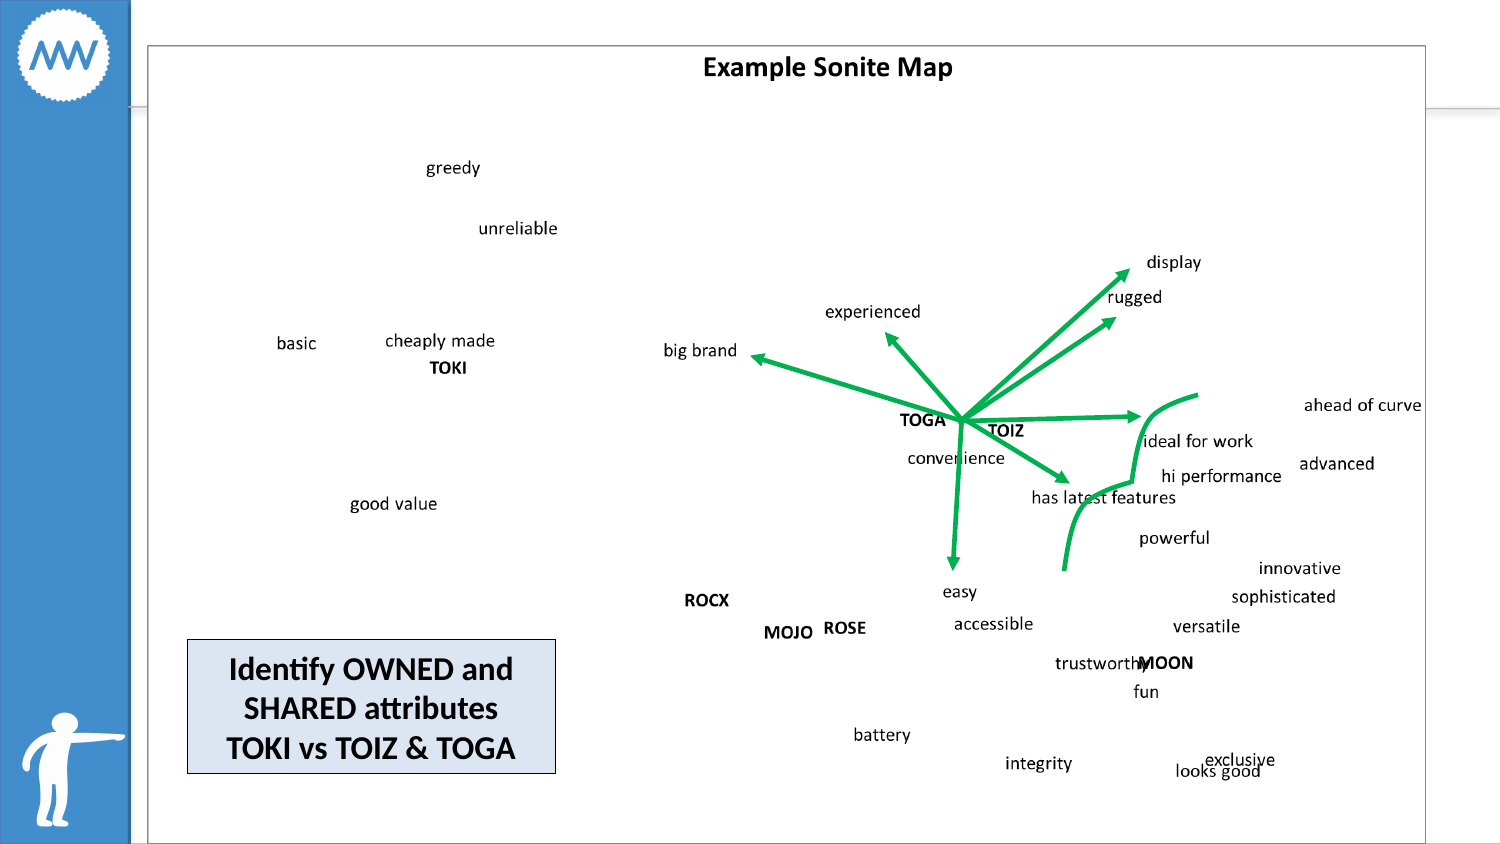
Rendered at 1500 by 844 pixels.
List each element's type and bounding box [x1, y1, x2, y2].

picture [16, 4, 112, 107]
picture [7, 705, 128, 827]
picture [146, 45, 1427, 844]
text_box [749, 268, 1209, 572]
